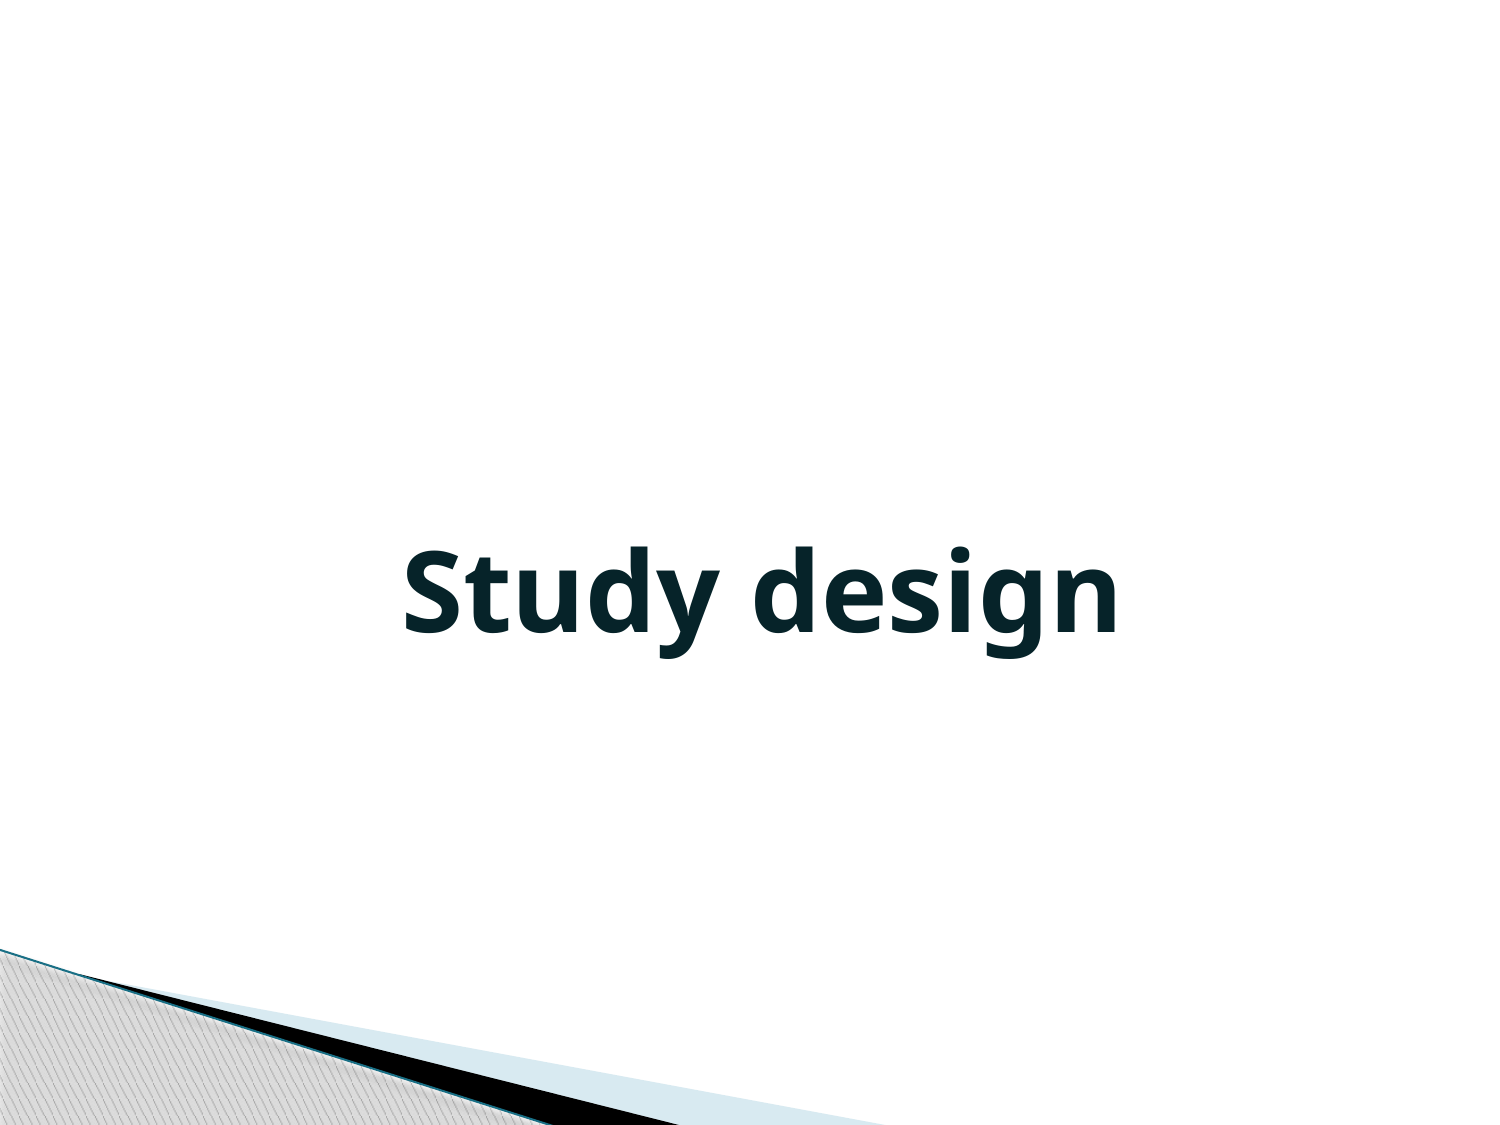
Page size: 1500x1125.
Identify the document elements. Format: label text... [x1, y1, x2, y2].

title Study design [87, 549, 1438, 626]
